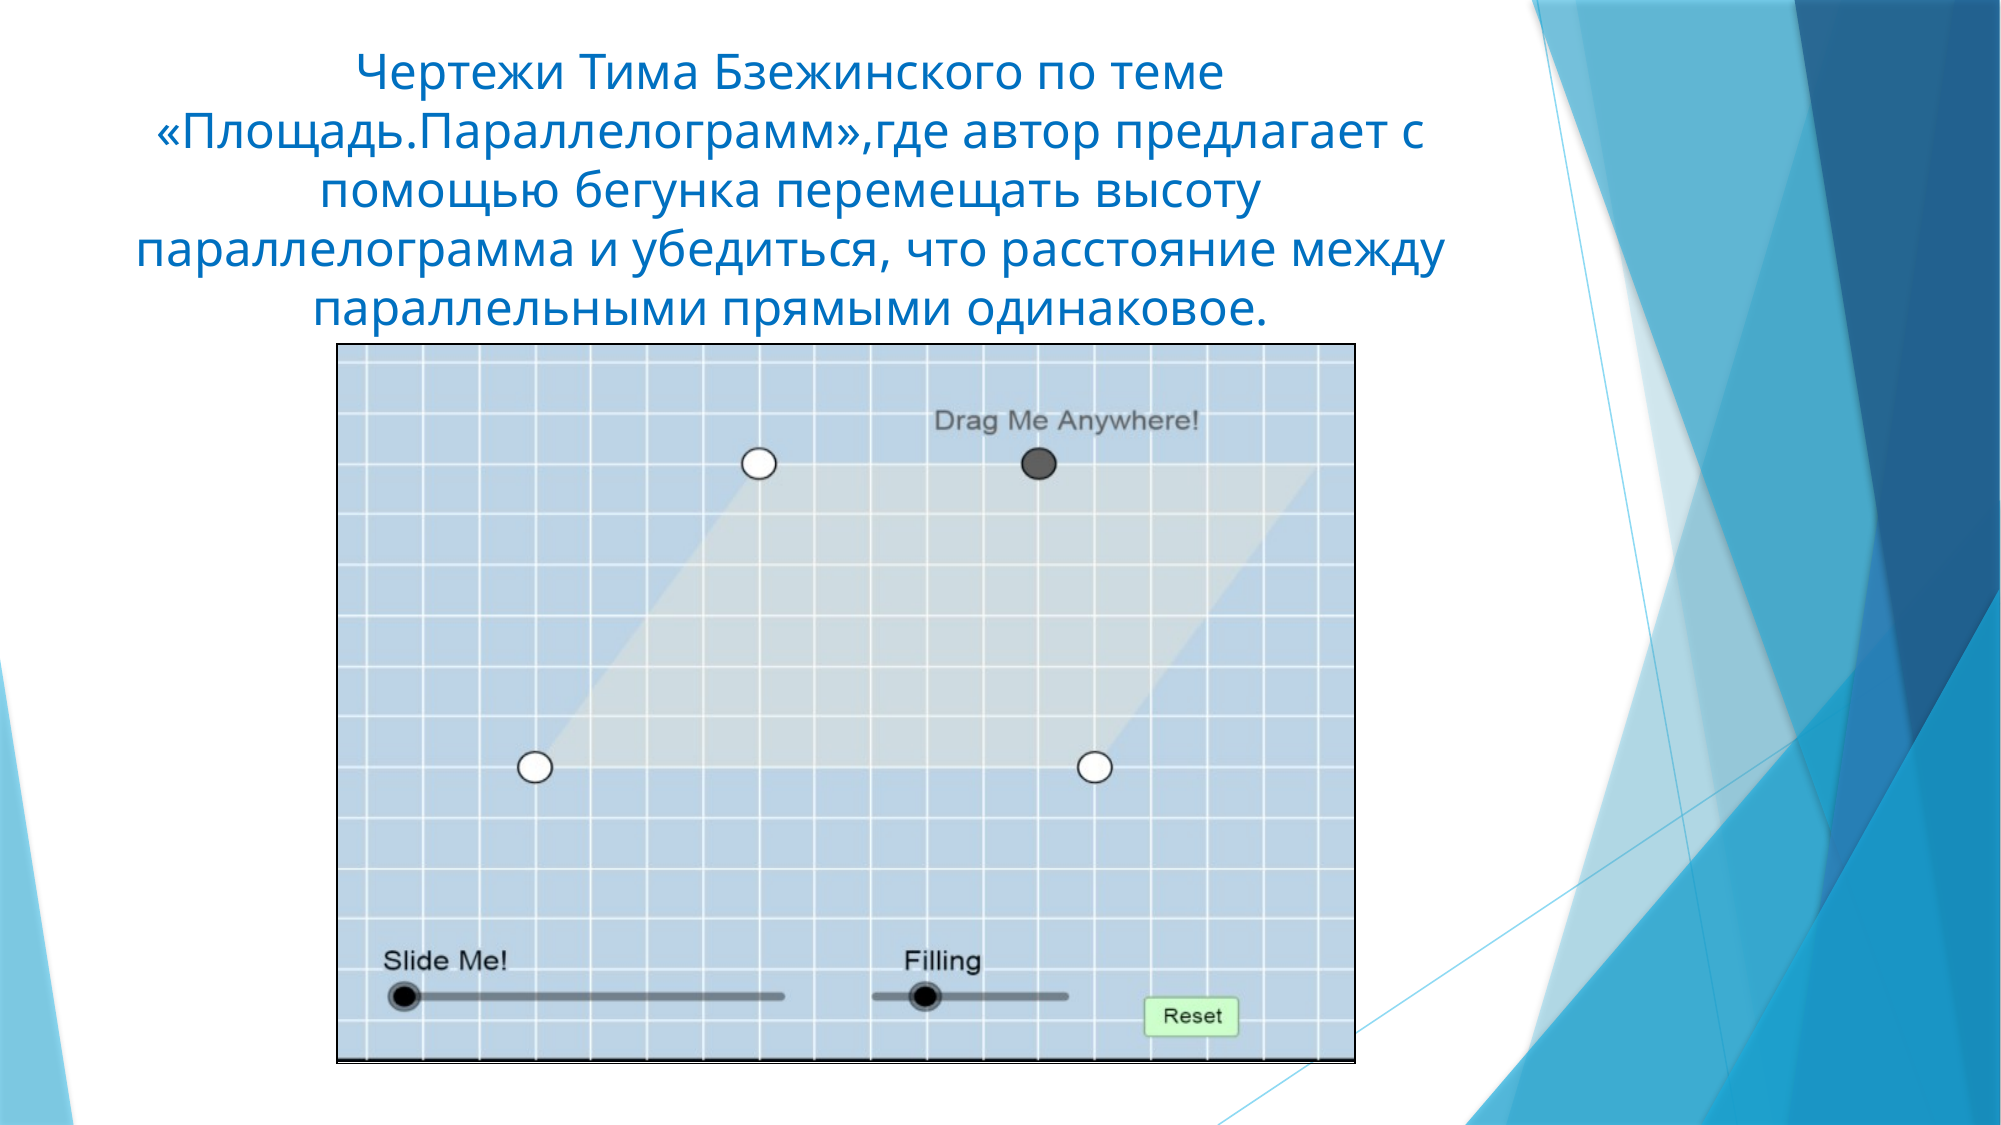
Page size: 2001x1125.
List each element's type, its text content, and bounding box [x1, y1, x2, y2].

list Чертежи Тима Бзежинского по теме «Площадь.Параллелограмм»,где автор предлагает с помощью бегунка перемещать высоту параллелограмма и убедиться, что расстояние между параллельными прямыми одинаковое. [85, 33, 1496, 345]
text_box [336, 343, 1356, 1064]
